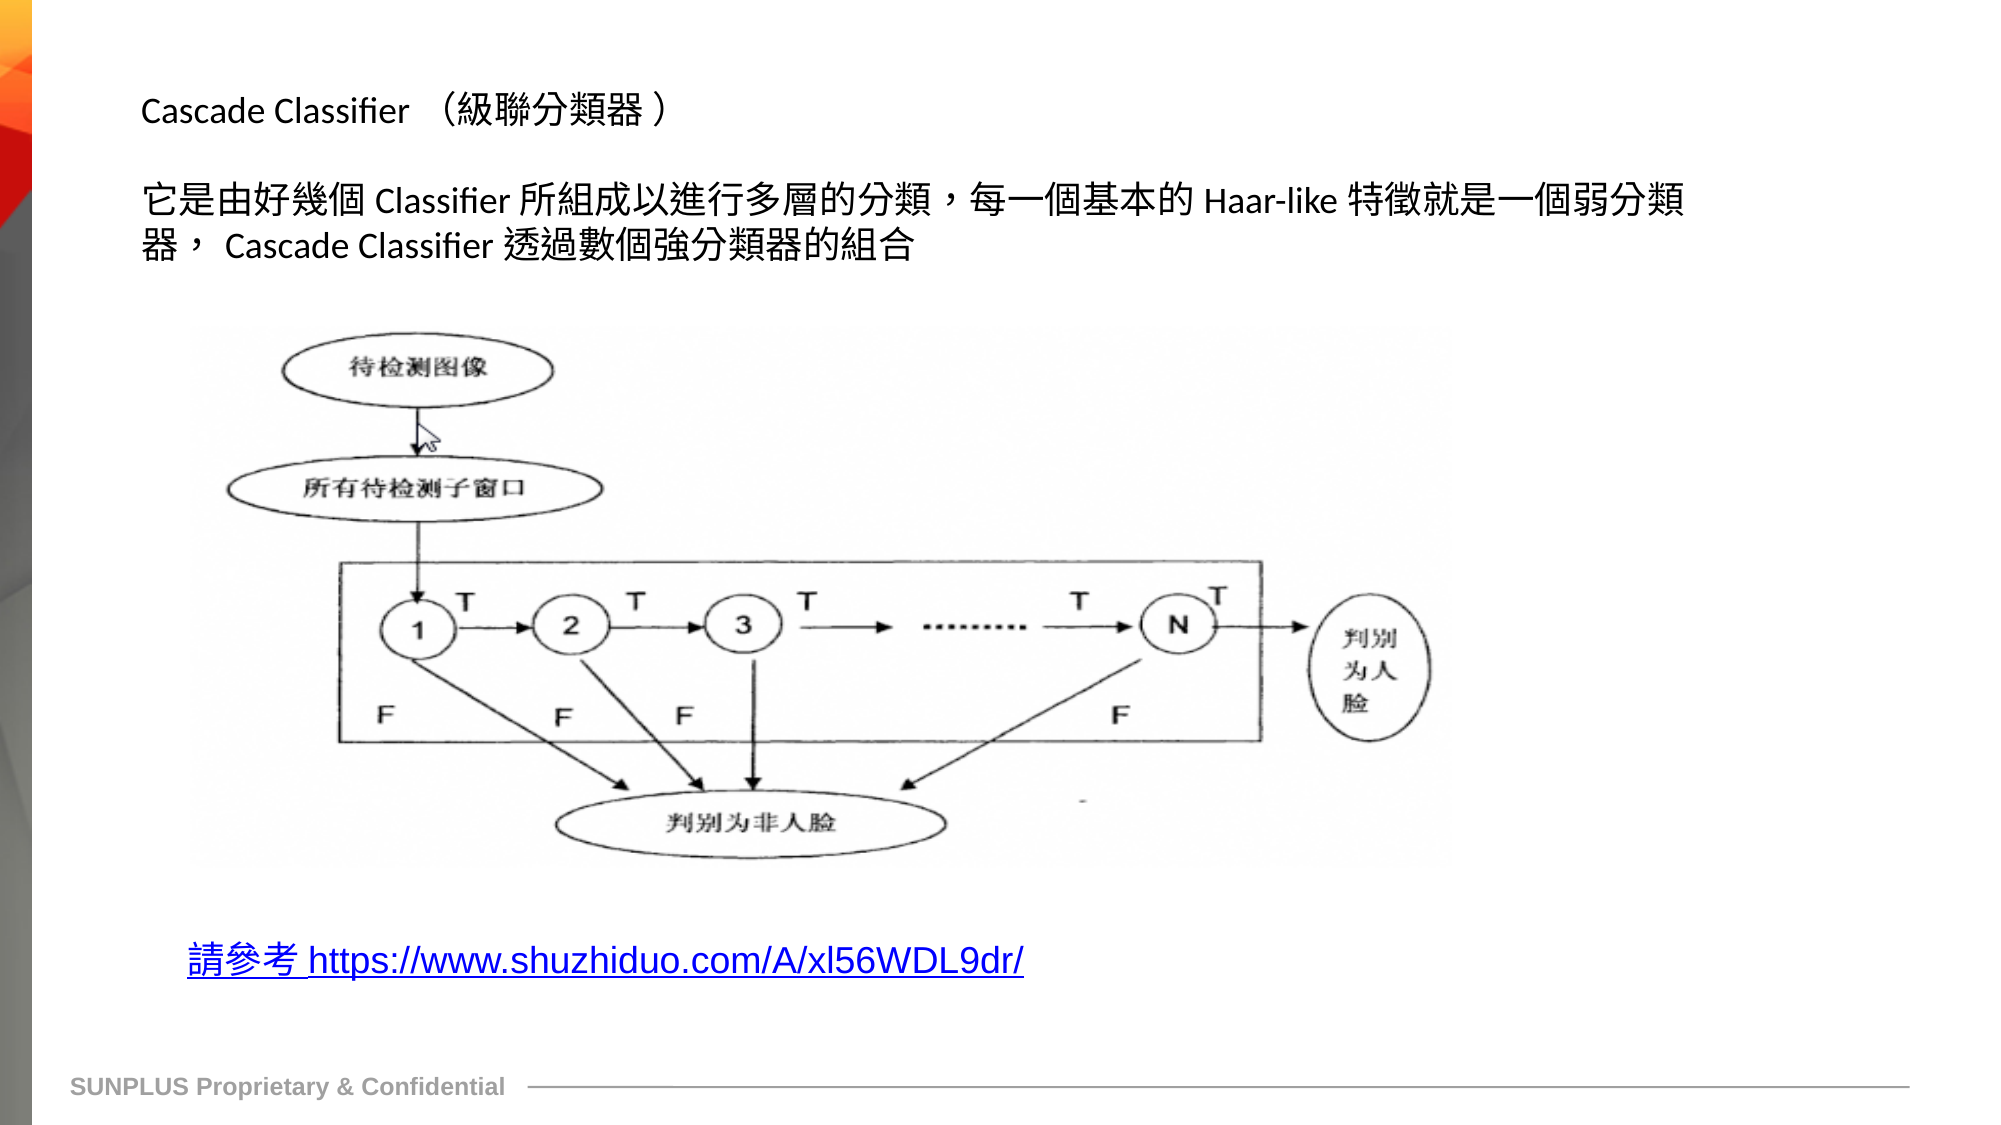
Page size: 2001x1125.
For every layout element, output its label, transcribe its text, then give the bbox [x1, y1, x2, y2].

text_box [125, 54, 1937, 1047]
text_box 請參考 https://www.shuzhiduo.com/A/xl56WDL9dr/ [172, 928, 1039, 998]
text_box Cascade Classifier（級聯分類器 ） 它是由好幾個Classifier所組成以進行多層的分類，每一個基本的Haar-like特徵就是一個弱分類器，Cascade Classifier透過數個強分類器的組合 [126, 78, 1894, 274]
picture [0, 0, 32, 1125]
picture [161, 302, 1544, 878]
